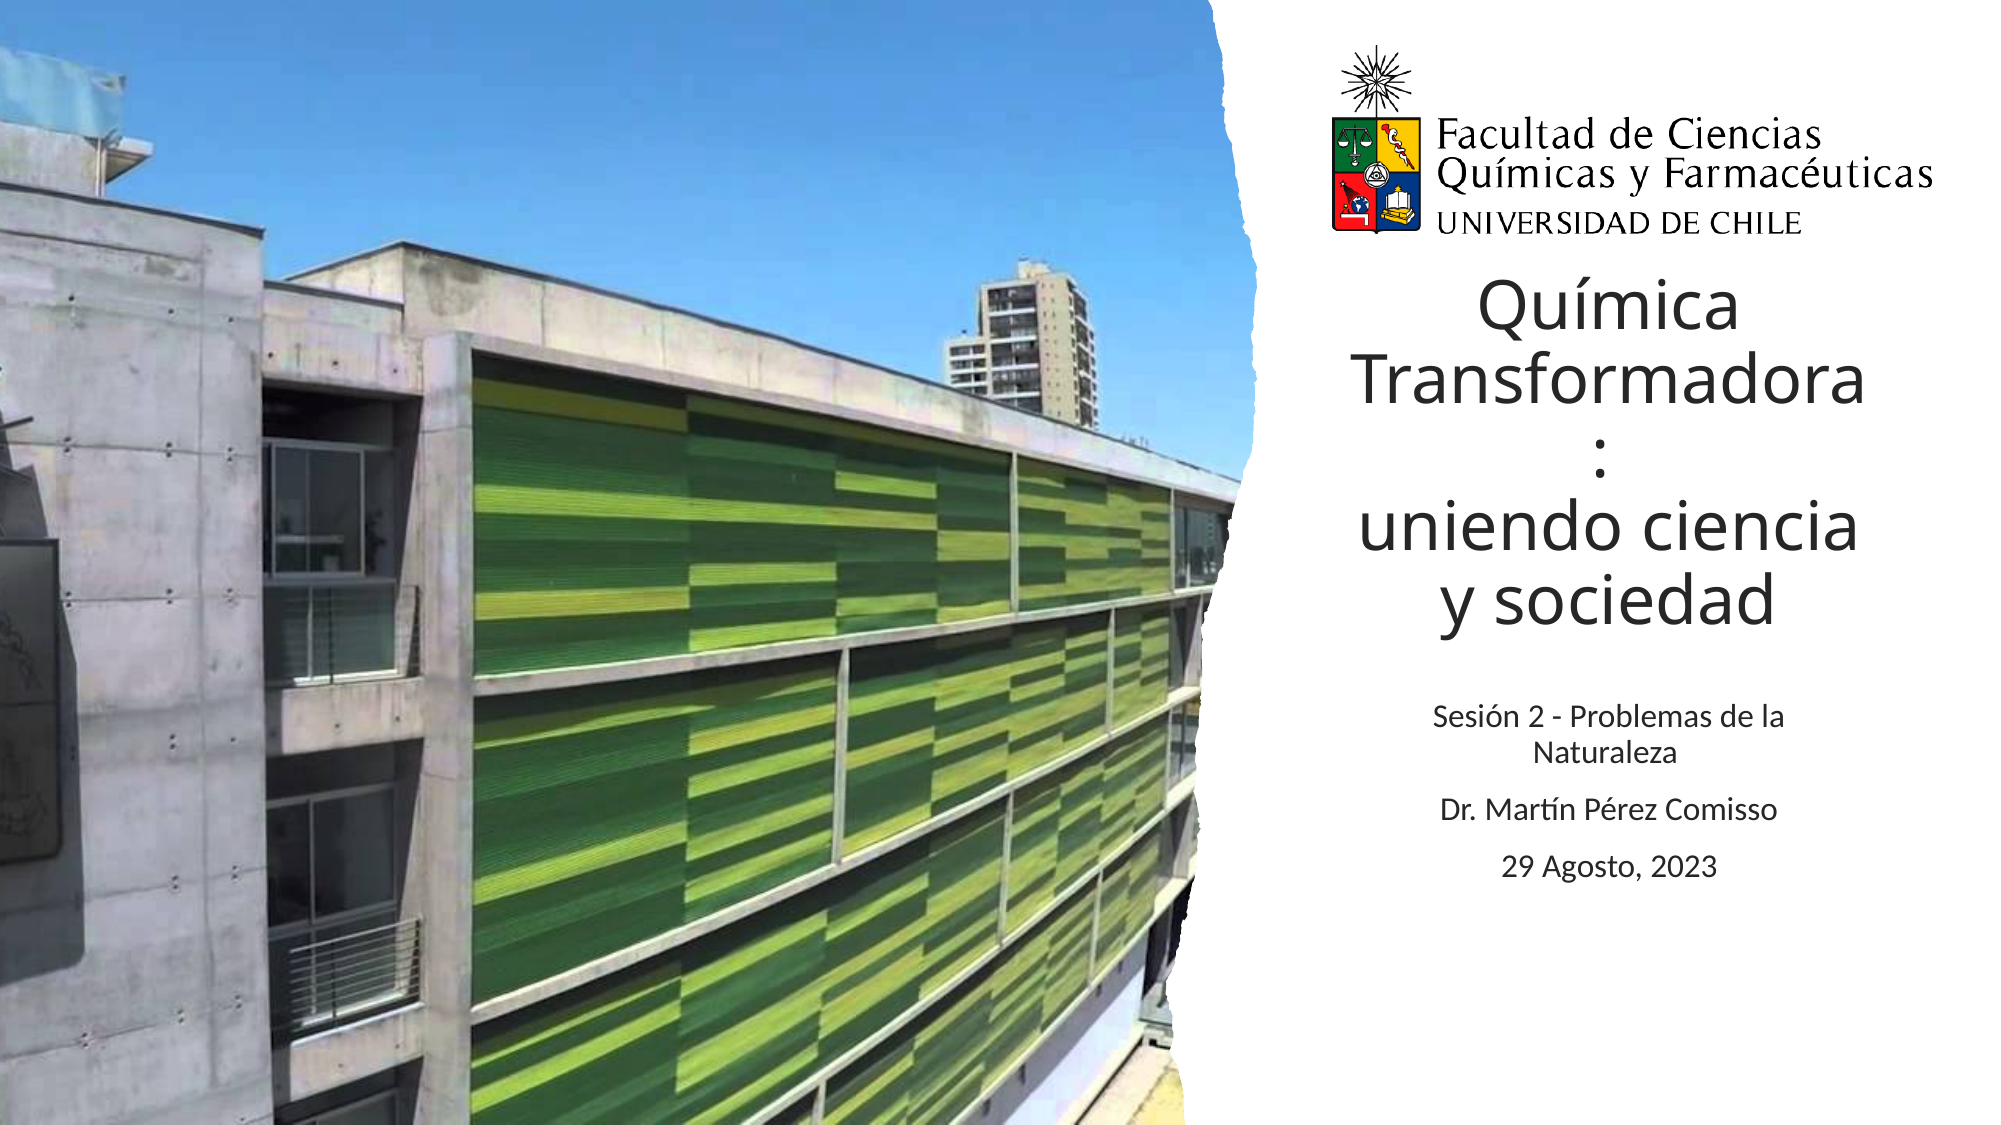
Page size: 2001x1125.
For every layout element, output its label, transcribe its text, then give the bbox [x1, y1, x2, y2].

subtitle Sesión 2 - Problemas de la Naturaleza Dr. Martín Pérez Comisso 29 Agosto, 2023 [1371, 691, 1847, 904]
title Química Transformadora: uniendo ciencia y sociedad [1331, 256, 1888, 647]
picture [0, 0, 1258, 1125]
picture [1331, 45, 1932, 234]
